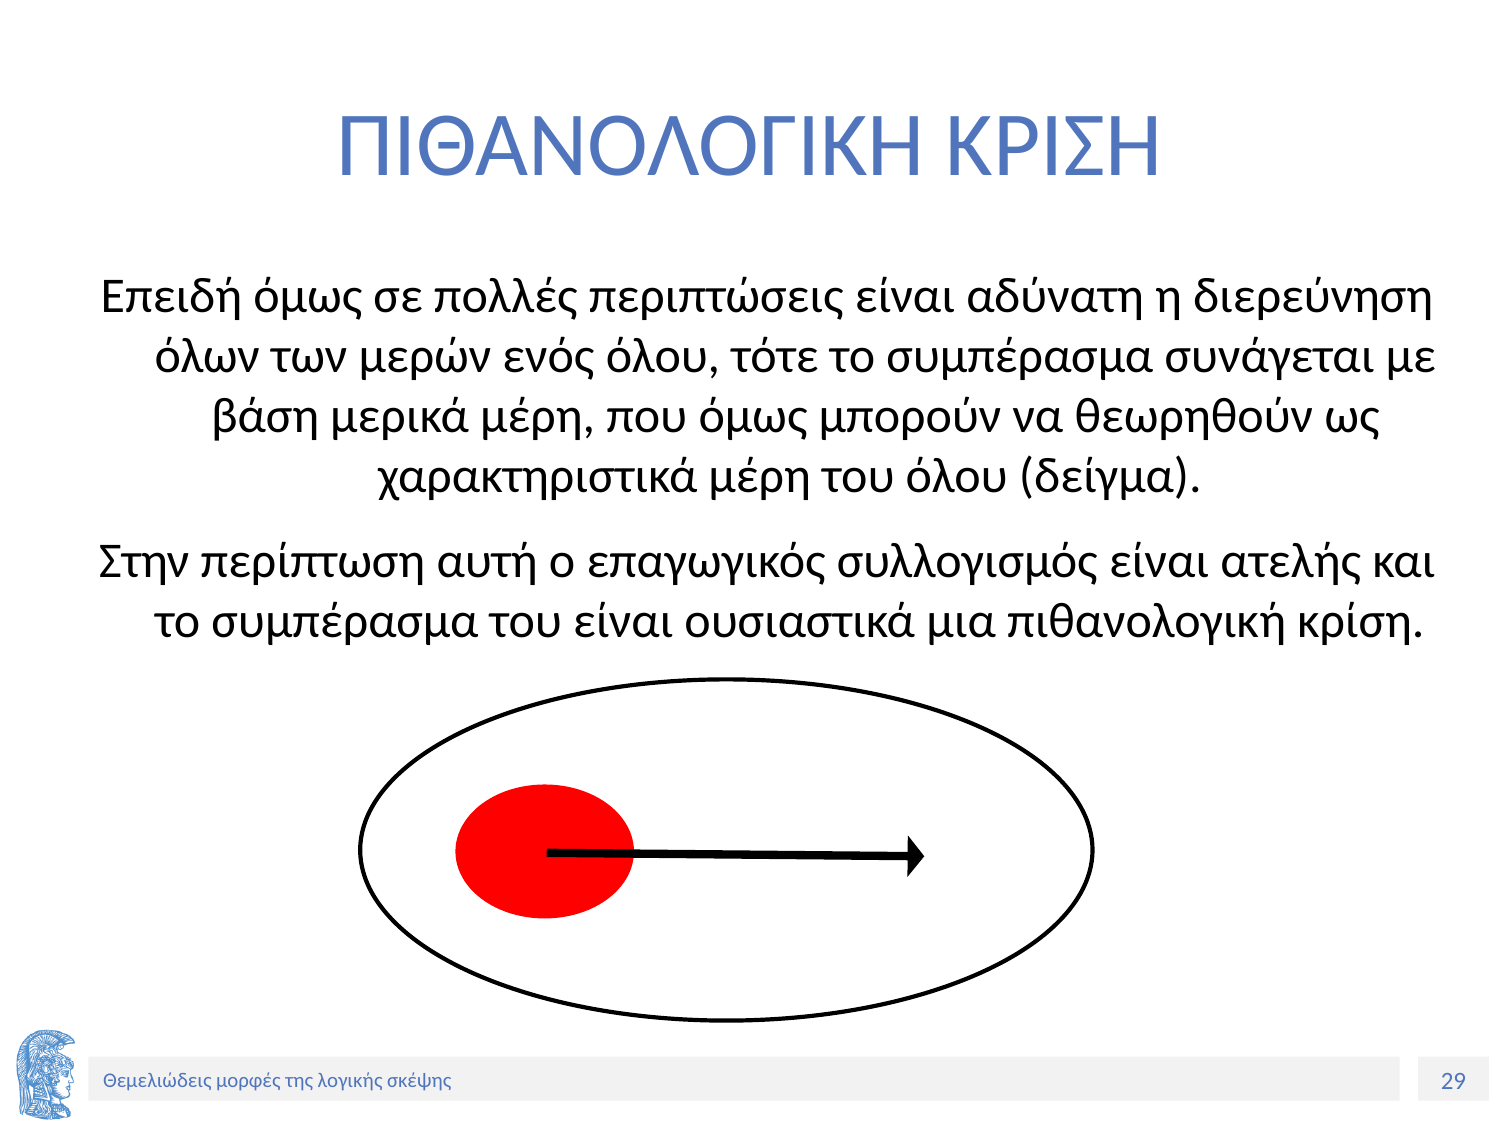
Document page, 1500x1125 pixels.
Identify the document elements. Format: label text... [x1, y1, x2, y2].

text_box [359, 679, 1093, 1021]
title ΠΙΘΑΝΟΛΟΓΙΚΗ ΚΡΙΣΗ [75, 45, 1425, 233]
list Επειδή όμως σε πολλές περιπτώσεις είναι αδύνατη η διερεύνηση όλων των μερών ενός όλου, τότε το συμπέρασμα συνάγεται με βάση μερικά μέρη, που όμως μπορούν να θεωρηθούν ως χαρακτηριστικά μέρη του όλου (δείγμα). Στην περίπτωση αυτή ο επαγωγικός συλλογισμός είναι ατελής και το συμπέρασμα του είναι ουσιαστικά μια πιθανολογική κρίση. [76, 255, 1459, 998]
picture [9, 1026, 81, 1120]
